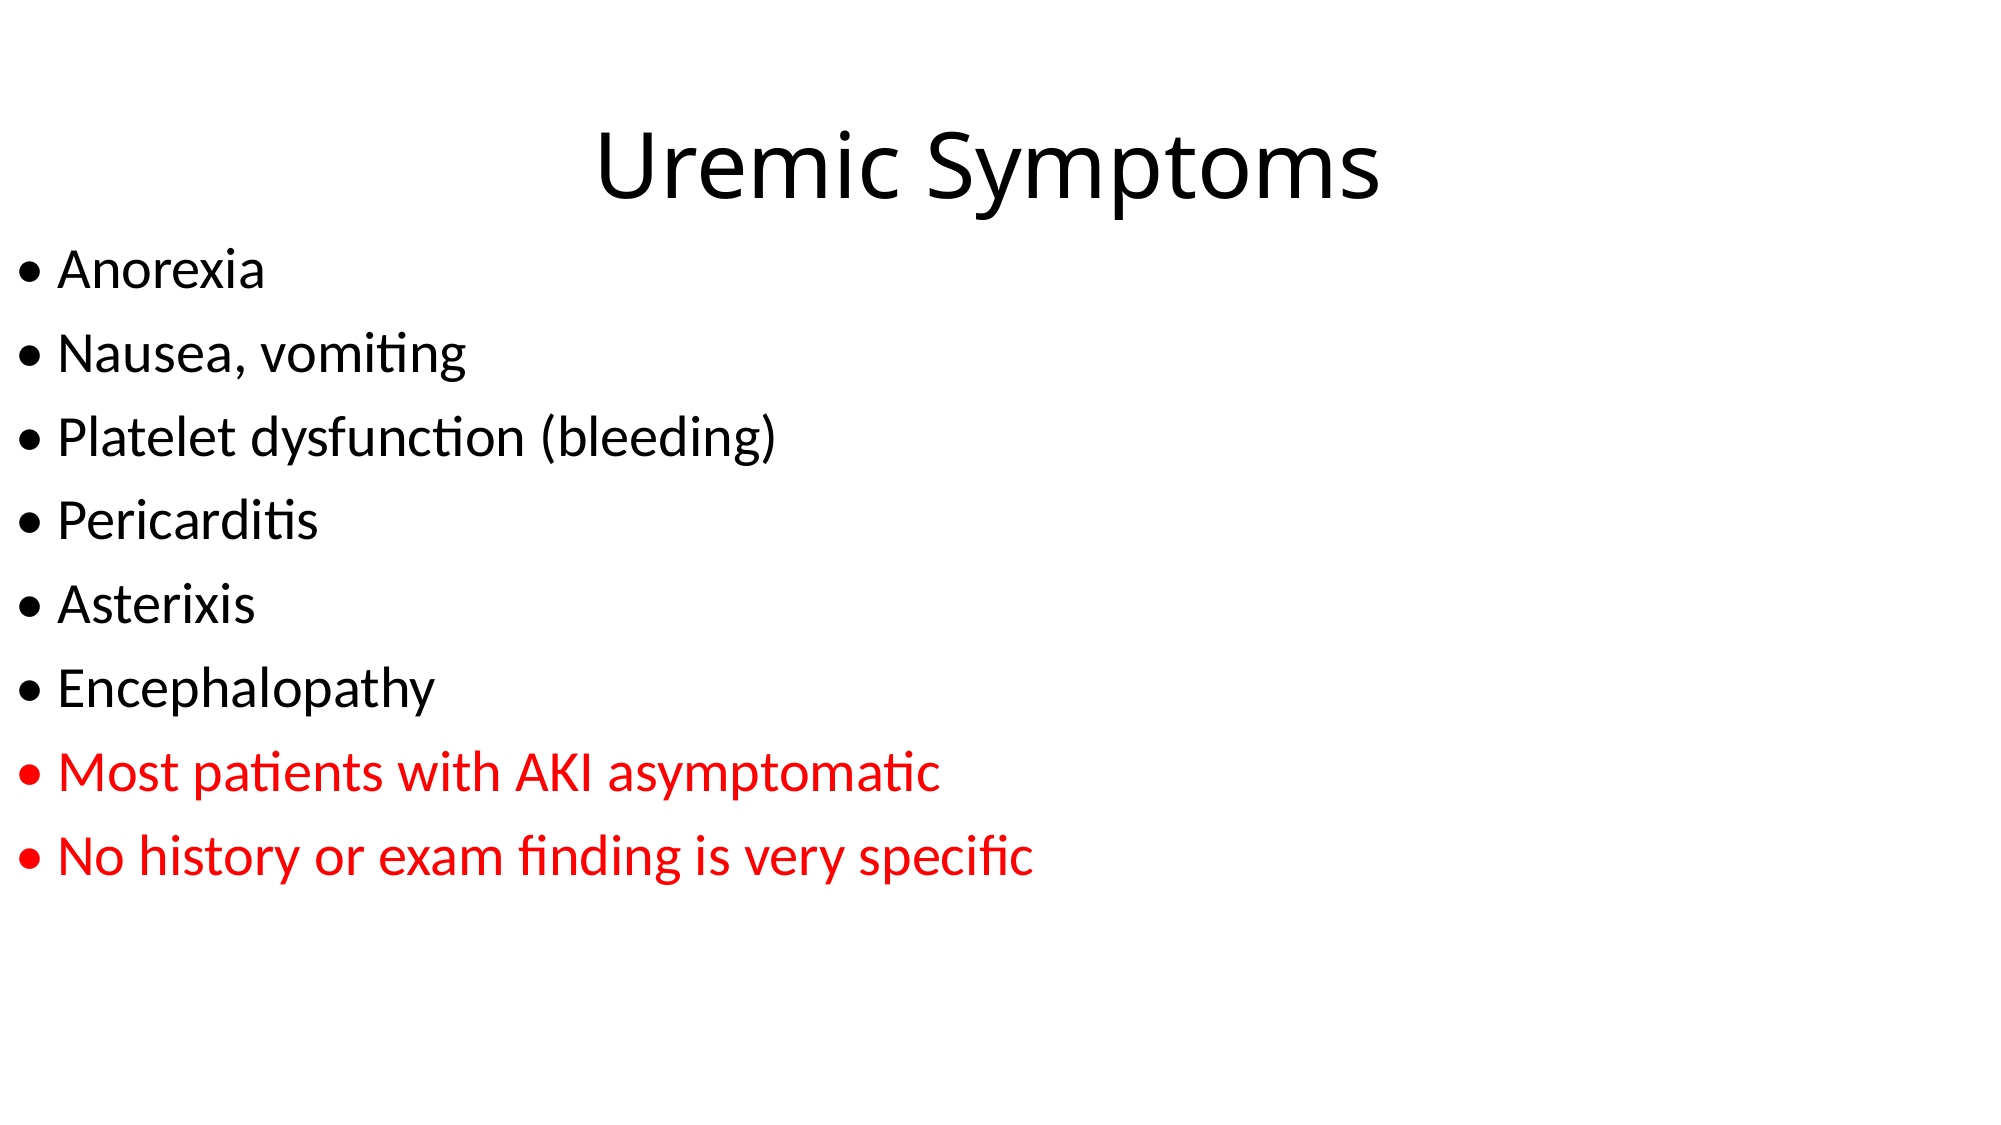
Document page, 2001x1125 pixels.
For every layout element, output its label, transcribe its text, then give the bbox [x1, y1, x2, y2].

list • Anorexia • Nausea, vomiting • Platelet dysfunction (bleeding) • Pericarditis • Asterixis • Encephalopathy • Most patients with AKI asymptomatic • No history or exam finding is very specific [0, 230, 1725, 945]
title Uremic Symptoms [137, 59, 1863, 278]
